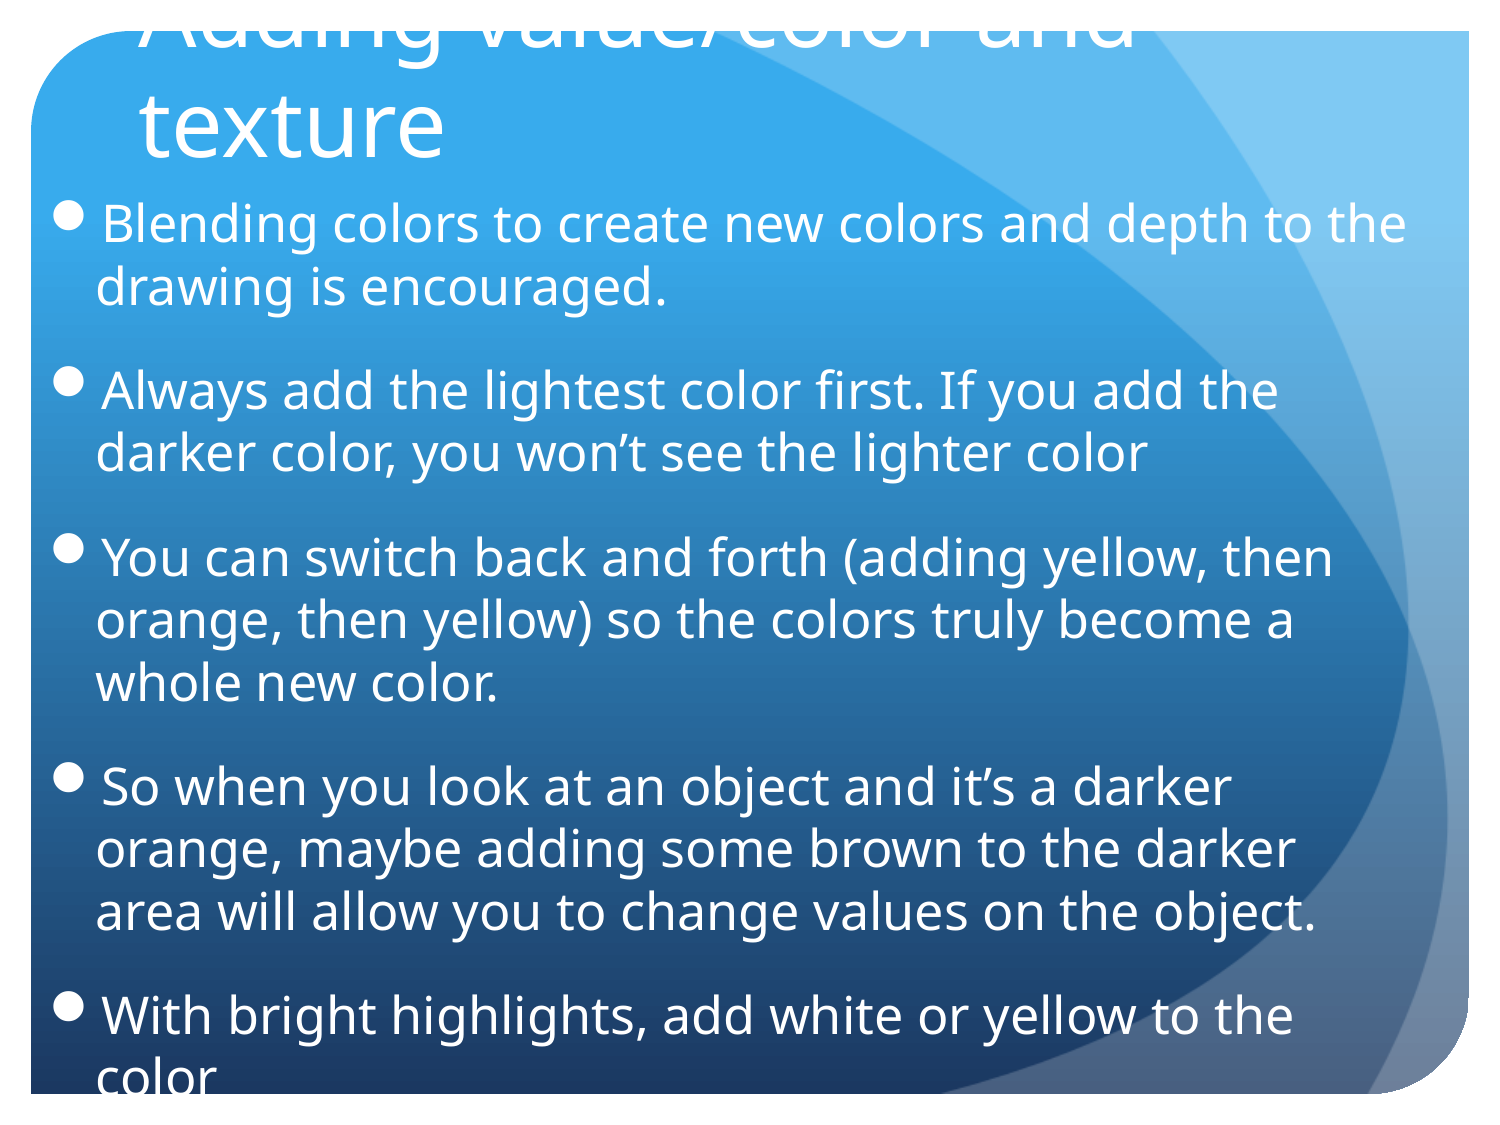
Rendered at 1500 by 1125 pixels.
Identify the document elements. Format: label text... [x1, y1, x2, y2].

picture [24, 30, 1473, 1094]
list Blending colors to create new colors and depth to the drawing is encouraged. Always add the lightest color first. If you add the darker color, you won’t see the lighter color You can switch back and forth (adding yellow, then orange, then yellow) so the colors truly become a whole new color. So when you look at an object and it’s a darker orange, maybe adding some brown to the darker area will allow you to change values on the object. With bright highlights, add white or yellow to the color [34, 183, 1427, 1089]
title Adding value/color and texture [123, 62, 1368, 183]
